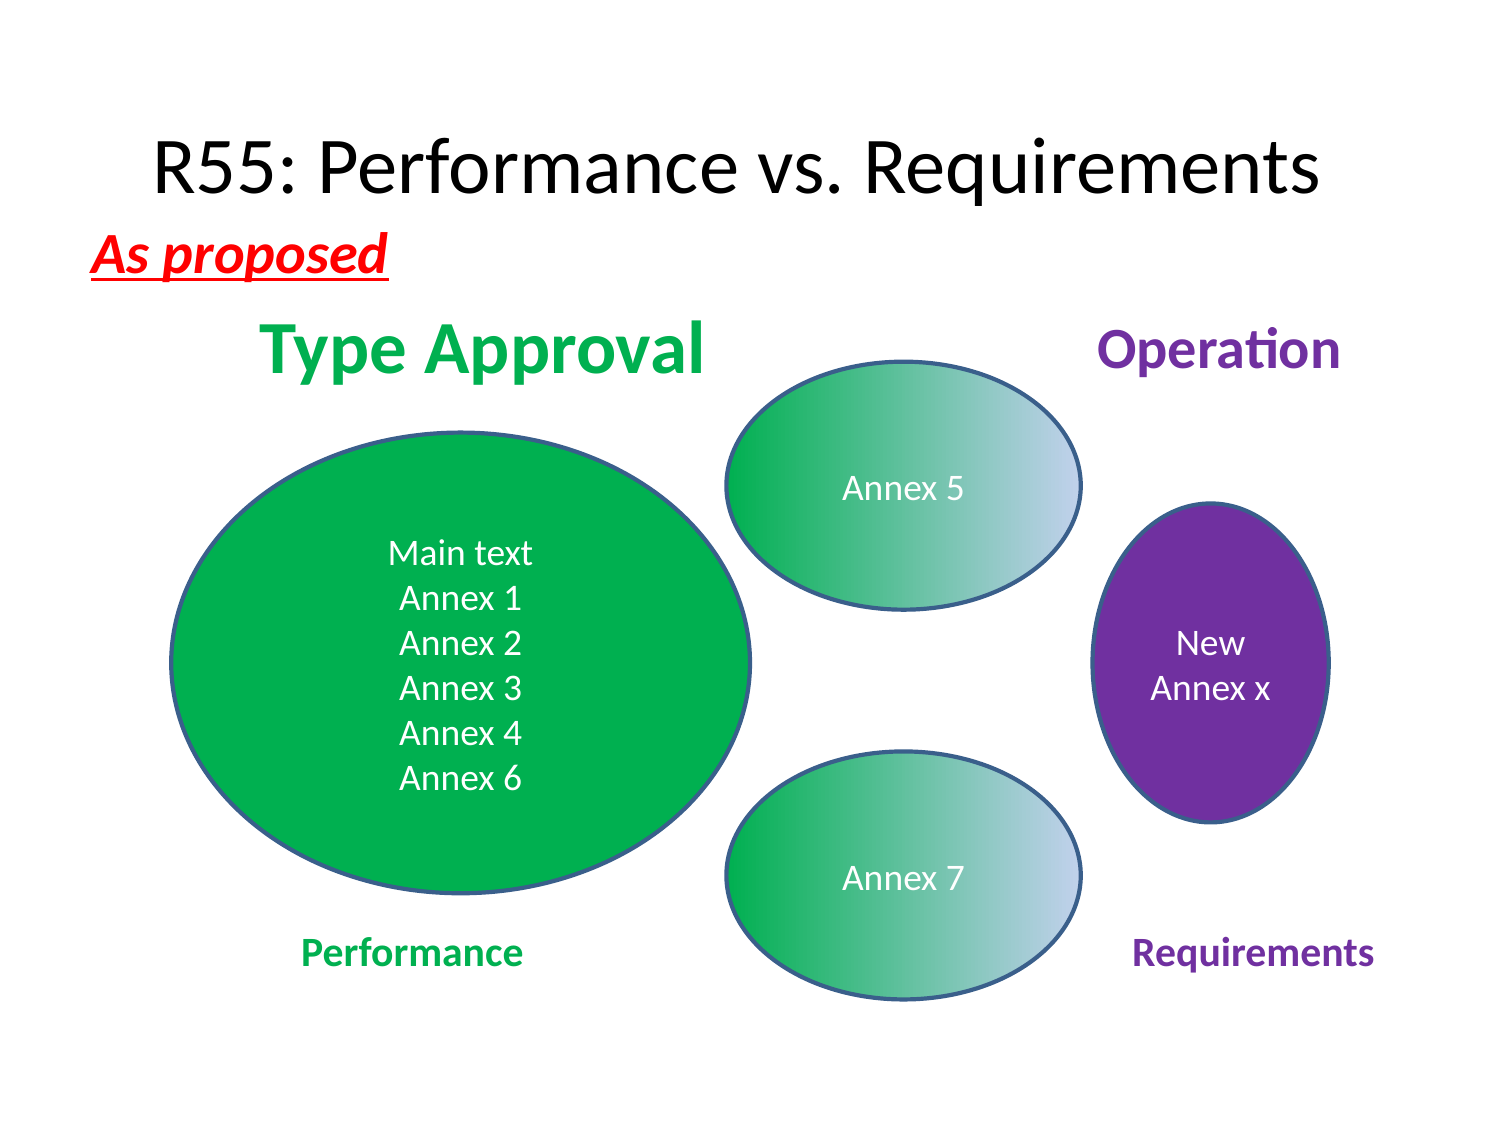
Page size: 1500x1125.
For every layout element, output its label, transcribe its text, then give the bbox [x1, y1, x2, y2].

text_box Main text Annex 1 Annex 2 Annex 3 Annex 4 Annex 6 [169, 430, 753, 896]
title R55: Performance vs. Requirements [100, 66, 1376, 256]
text_box Requirements [1117, 916, 1390, 982]
text_box Type Approval [244, 290, 722, 396]
text_box New Annex x [1090, 501, 1331, 825]
text_box As proposed [76, 208, 420, 293]
text_box Annex 5 [724, 359, 1083, 612]
text_box Operation [1082, 302, 1357, 388]
text_box Performance [286, 916, 539, 982]
text_box Annex 7 [724, 749, 1083, 1002]
